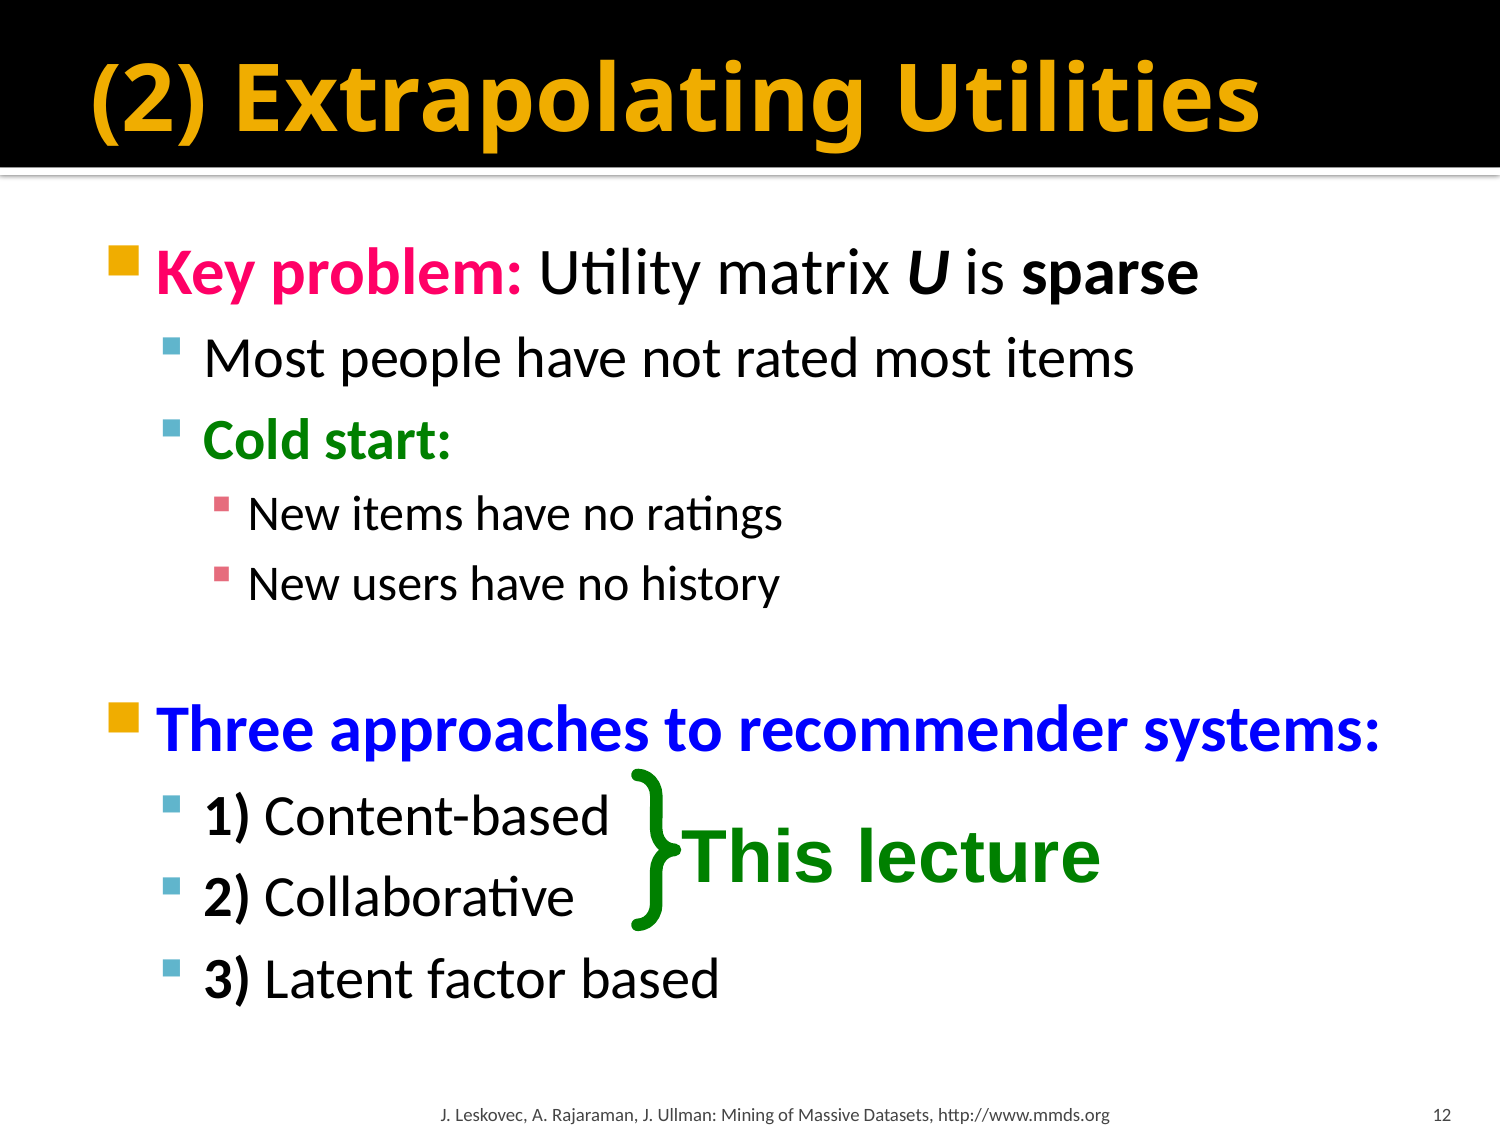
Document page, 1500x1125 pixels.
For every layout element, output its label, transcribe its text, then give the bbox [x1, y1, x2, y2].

title (2) Extrapolating Utilities [75, 12, 1425, 175]
list Key problem: Utility matrix U is sparse Most people have not rated most items Cold start: New items have no ratings New users have no history Three approaches to recommender systems: 1) Content-based 2) Collaborative 3) Latent factor based [75, 212, 1425, 1075]
slide_number 12 [1345, 1080, 1467, 1125]
text_box This lecture [666, 799, 1118, 905]
footer J. Leskovec, A. Rajaraman, J. Ullman: Mining of Massive Datasets, http://www.mmds.org [433, 1080, 1337, 1125]
text_box [636, 774, 666, 926]
